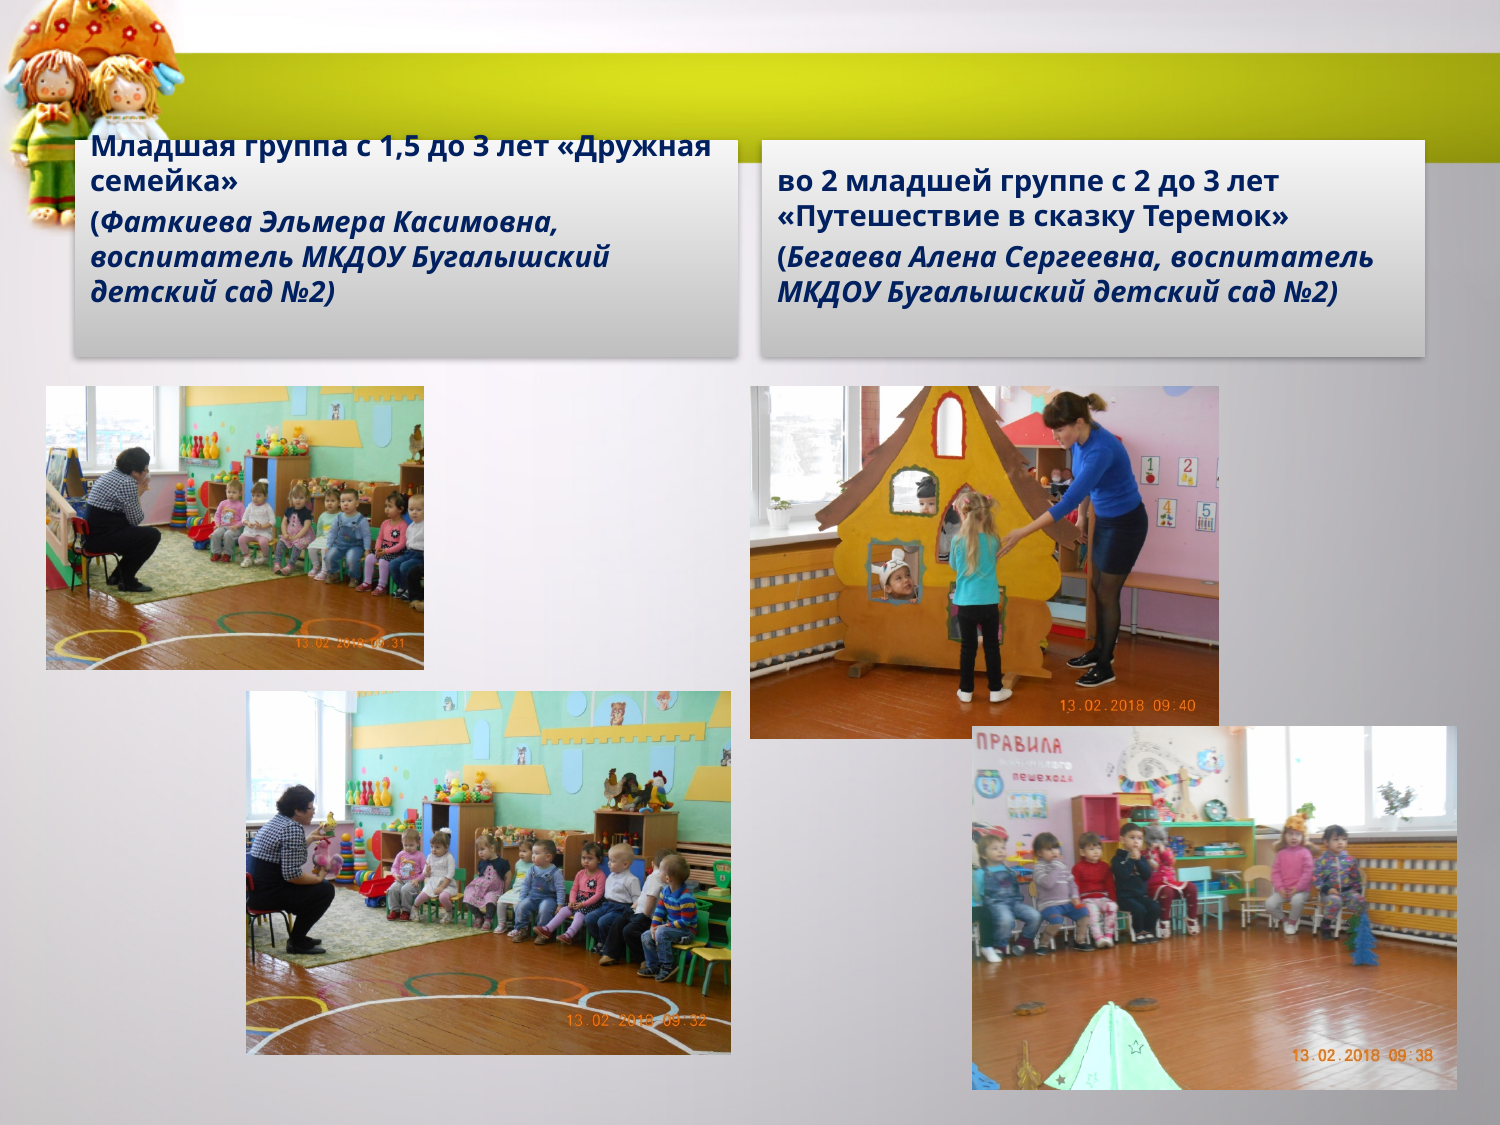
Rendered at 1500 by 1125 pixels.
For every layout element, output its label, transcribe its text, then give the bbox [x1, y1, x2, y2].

picture [0, 0, 1500, 1125]
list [46, 386, 424, 670]
list Младшая группа с 1,5 до 3 лет «Дружная семейка» (Фаткиева Эльмера Касимовна, воспитатель МКДОУ Бугалышский детский сад №2) [74, 140, 738, 357]
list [245, 691, 731, 1055]
list во 2 младшей группе с 2 до 3 лет «Путешествие в сказку Теремок» (Бегаева Алена Сергеевна, воспитатель МКДОУ Бугалышский детский сад №2) [761, 140, 1426, 357]
